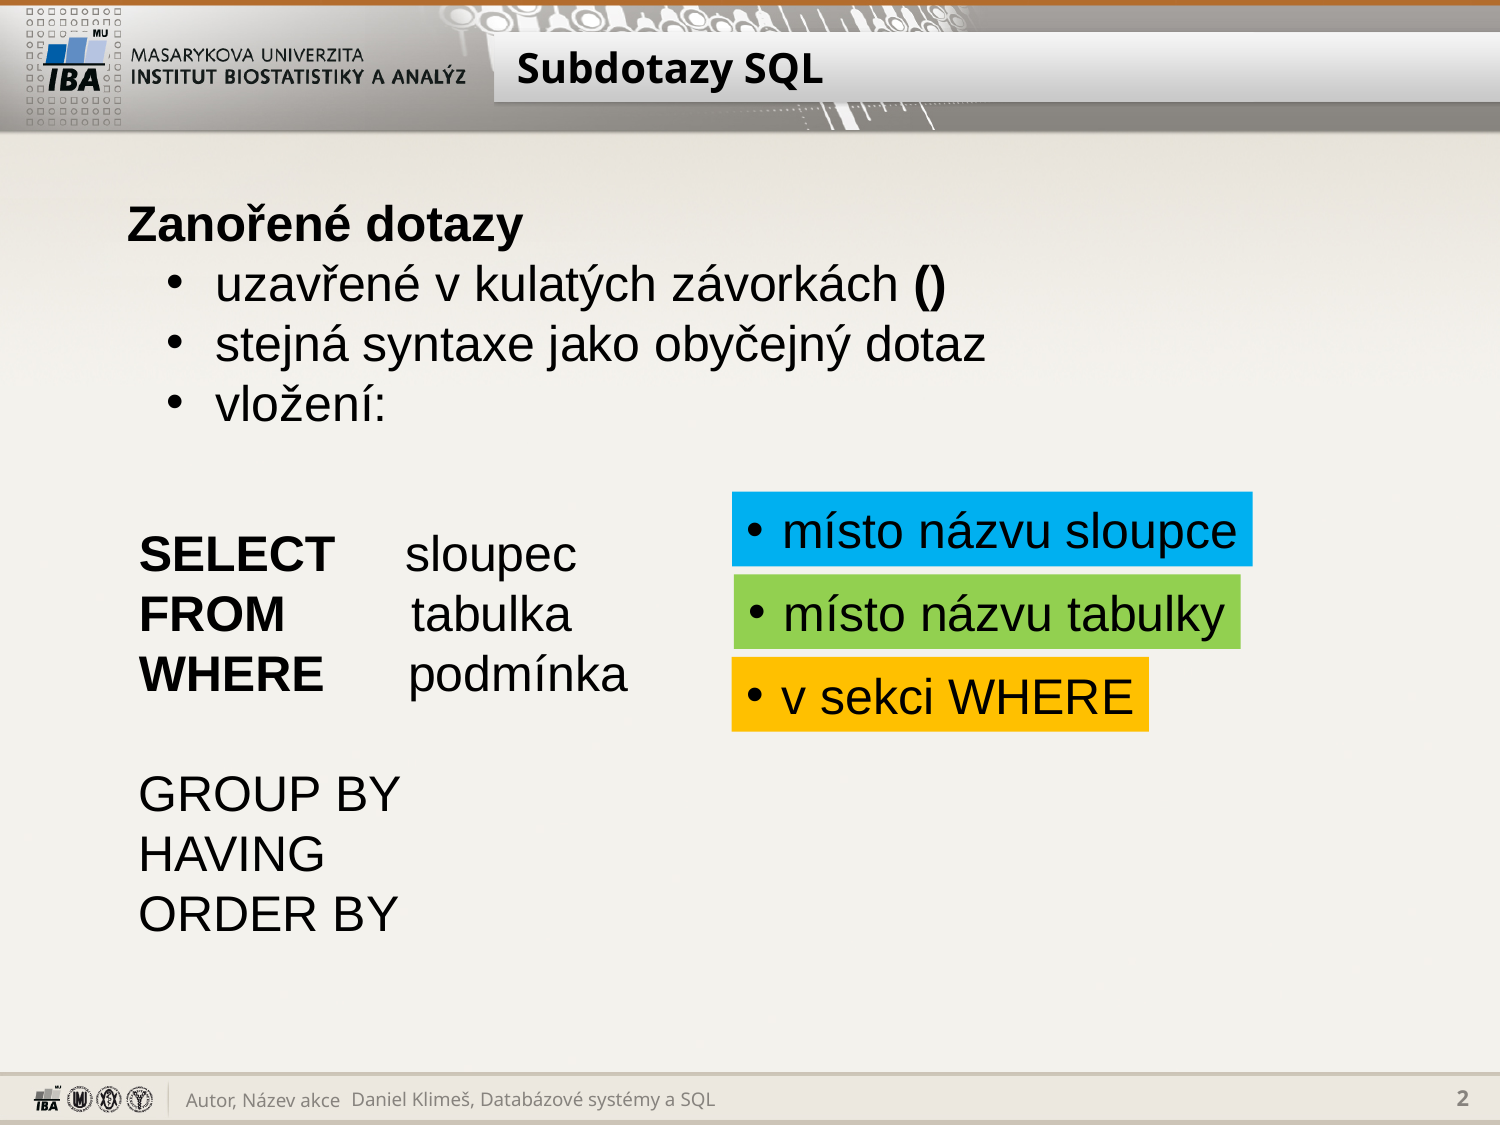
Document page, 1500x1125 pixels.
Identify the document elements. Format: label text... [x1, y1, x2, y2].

text_box místo názvu tabulky [733, 574, 1241, 649]
picture [0, 0, 1500, 1125]
title Subdotazy SQL [501, 31, 1471, 104]
text_box místo názvu sloupce [732, 491, 1253, 567]
slide_number 2 [1340, 1080, 1485, 1118]
text_box v sekci WHERE [731, 656, 1149, 732]
text_box Zanořené dotazy uzavřené v kulatých závorkách () stejná syntaxe jako obyčejný dotaz vložení: [112, 184, 1258, 440]
text_box SELECT sloupec FROM tabulka WHERE podmínka GROUP BY HAVING ORDER BY [123, 469, 668, 1010]
footer Daniel Klimeš, Databázové systémy a SQL [336, 1079, 1341, 1124]
